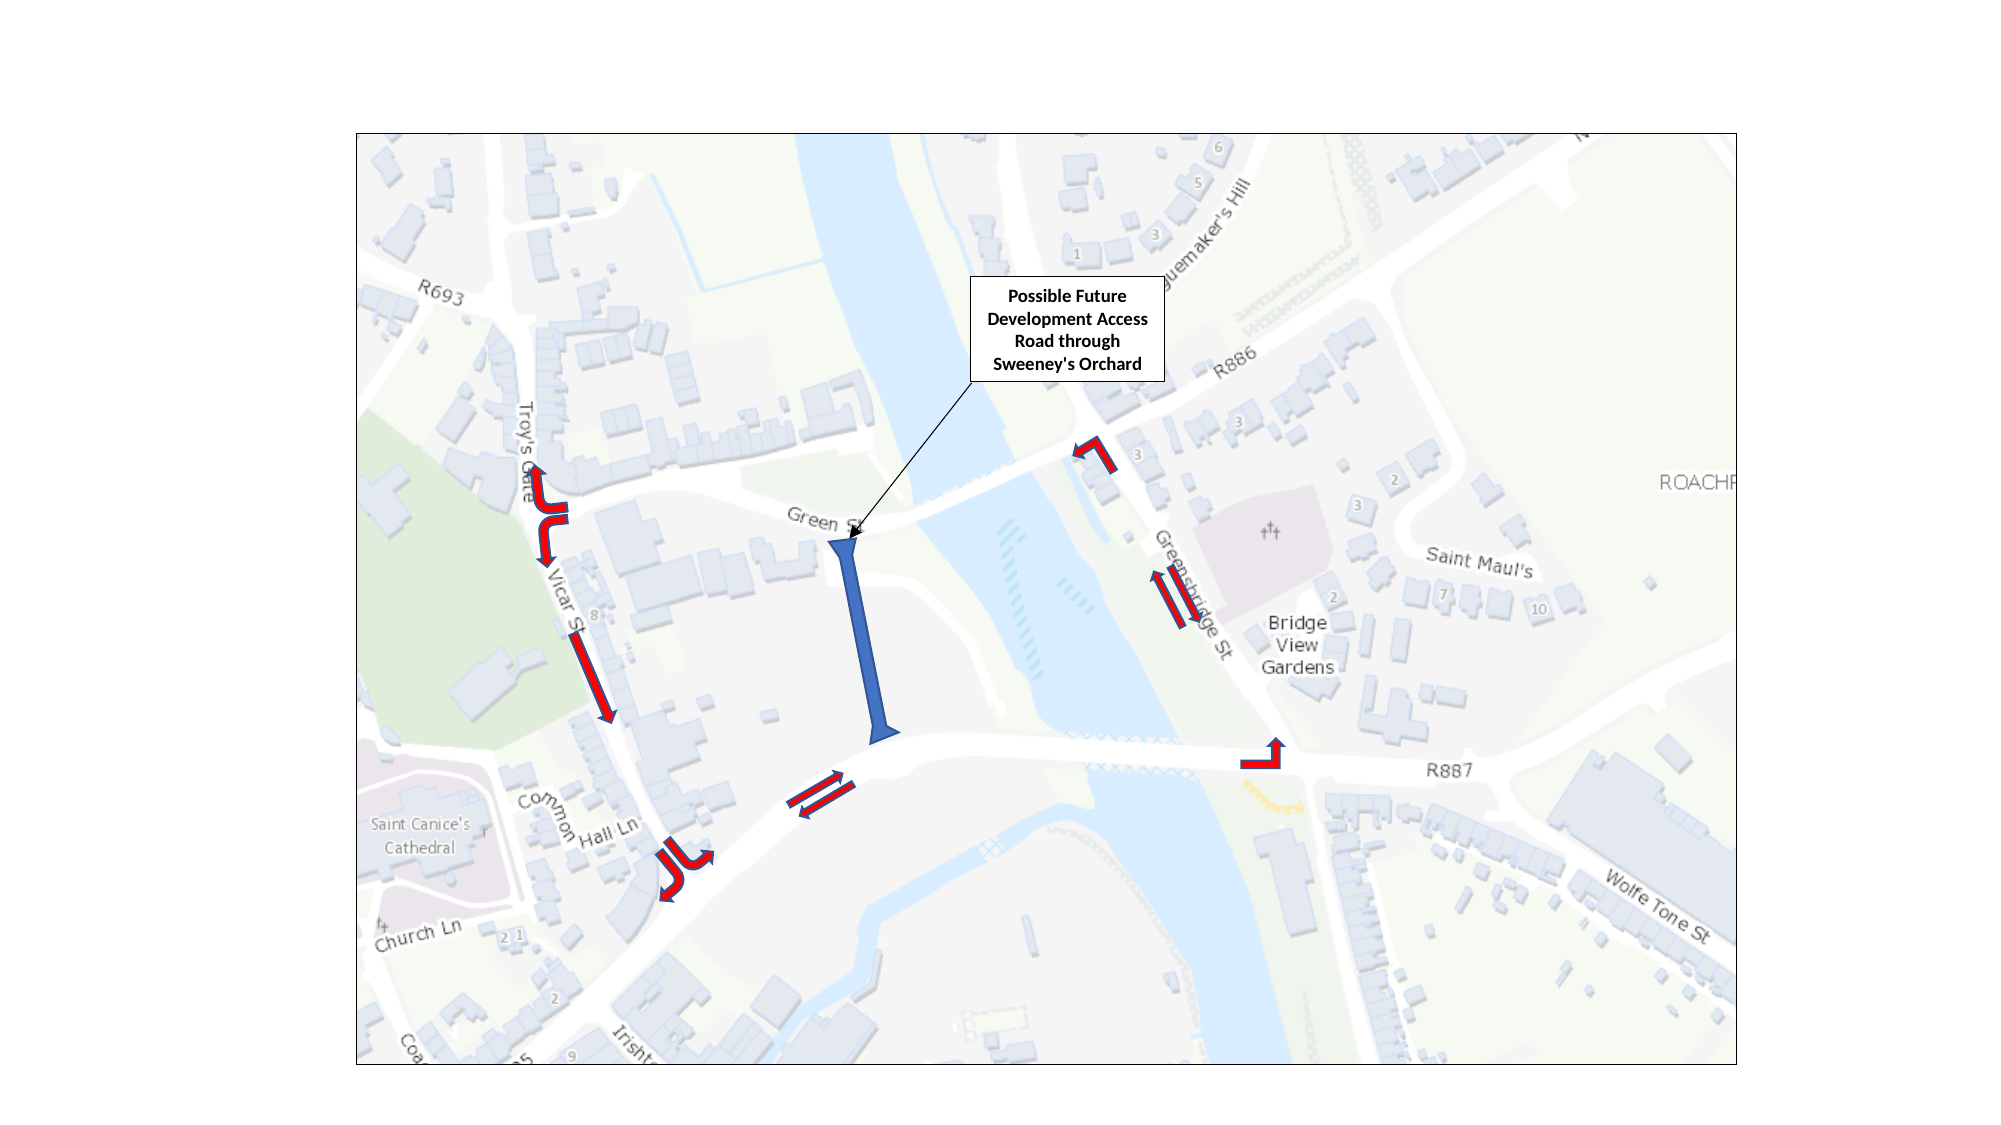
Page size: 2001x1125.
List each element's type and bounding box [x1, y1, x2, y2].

text_box [849, 382, 972, 539]
list [356, 133, 1737, 1065]
